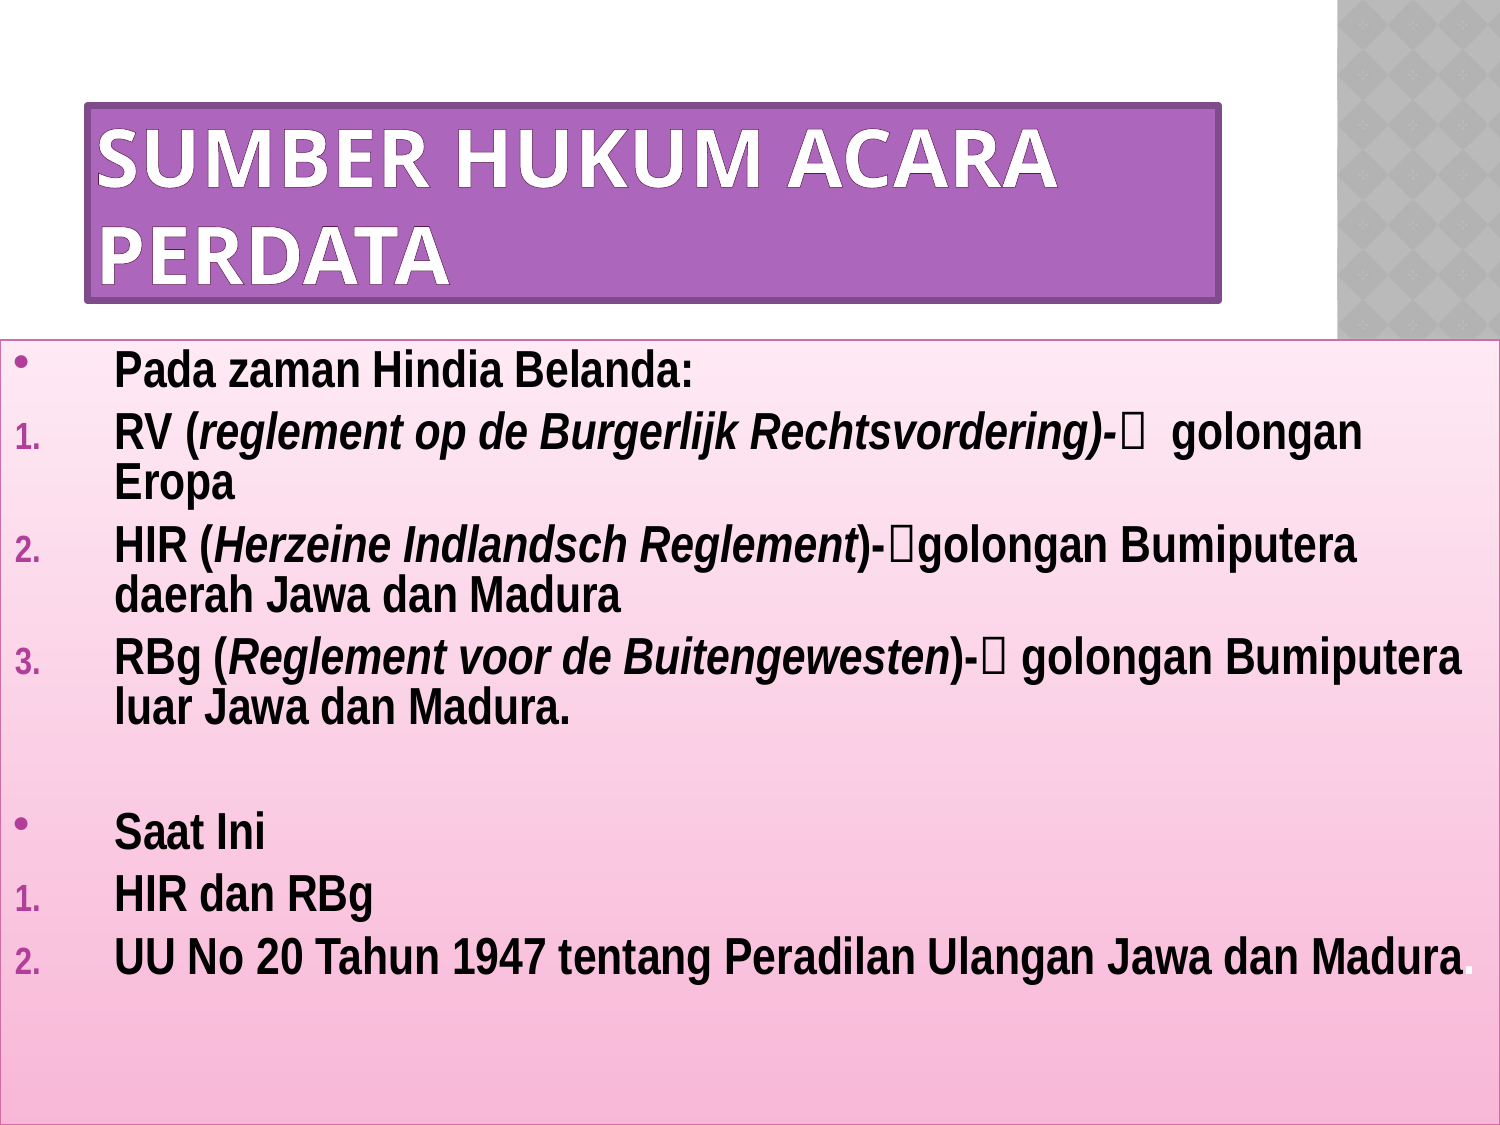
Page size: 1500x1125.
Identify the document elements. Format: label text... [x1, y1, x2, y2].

title Sumber hukum acara perdata [84, 102, 1222, 304]
list Pada zaman Hindia Belanda: RV (reglement op de Burgerlijk Rechtsvordering)- golongan Eropa HIR (Herzeine Indlandsch Reglement)-golongan Bumiputera daerah Jawa dan Madura RBg (Reglement voor de Buitengewesten)- golongan Bumiputera luar Jawa dan Madura. Saat Ini HIR dan RBg UU No 20 Tahun 1947 tentang Peradilan Ulangan Jawa dan Madura. [0, 339, 1500, 1125]
